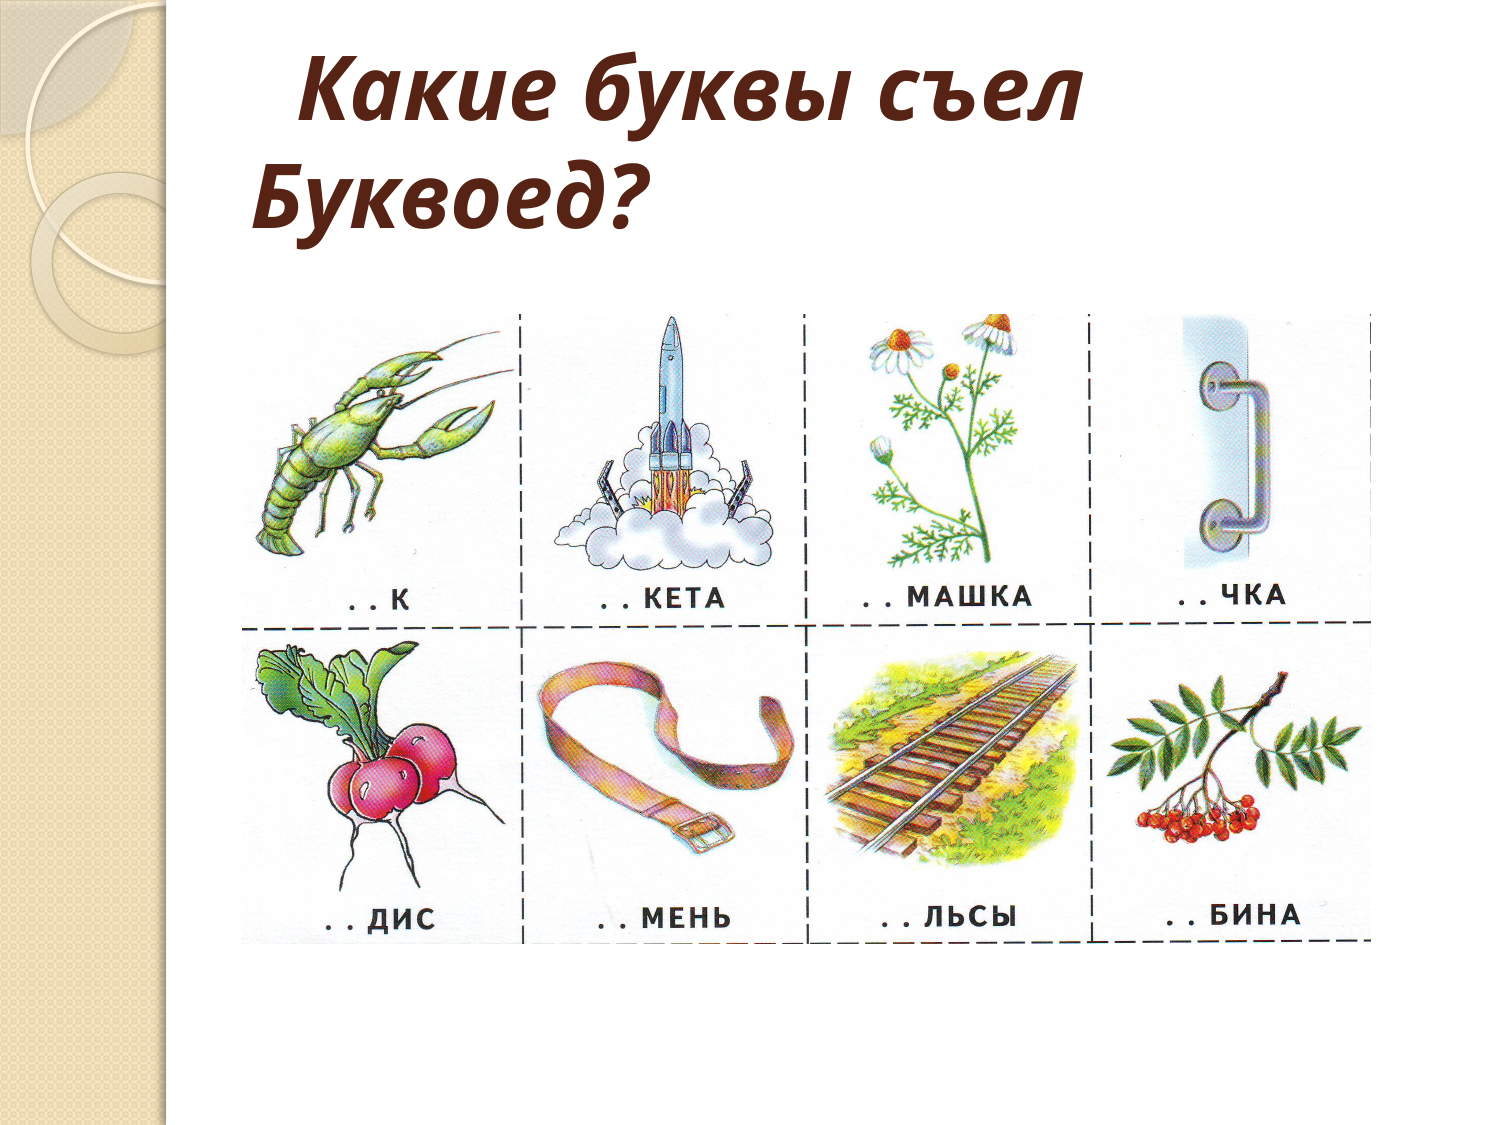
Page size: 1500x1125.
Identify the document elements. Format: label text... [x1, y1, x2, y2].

picture [241, 314, 1371, 944]
title Какие буквы съел Буквоед? [235, 45, 1466, 233]
